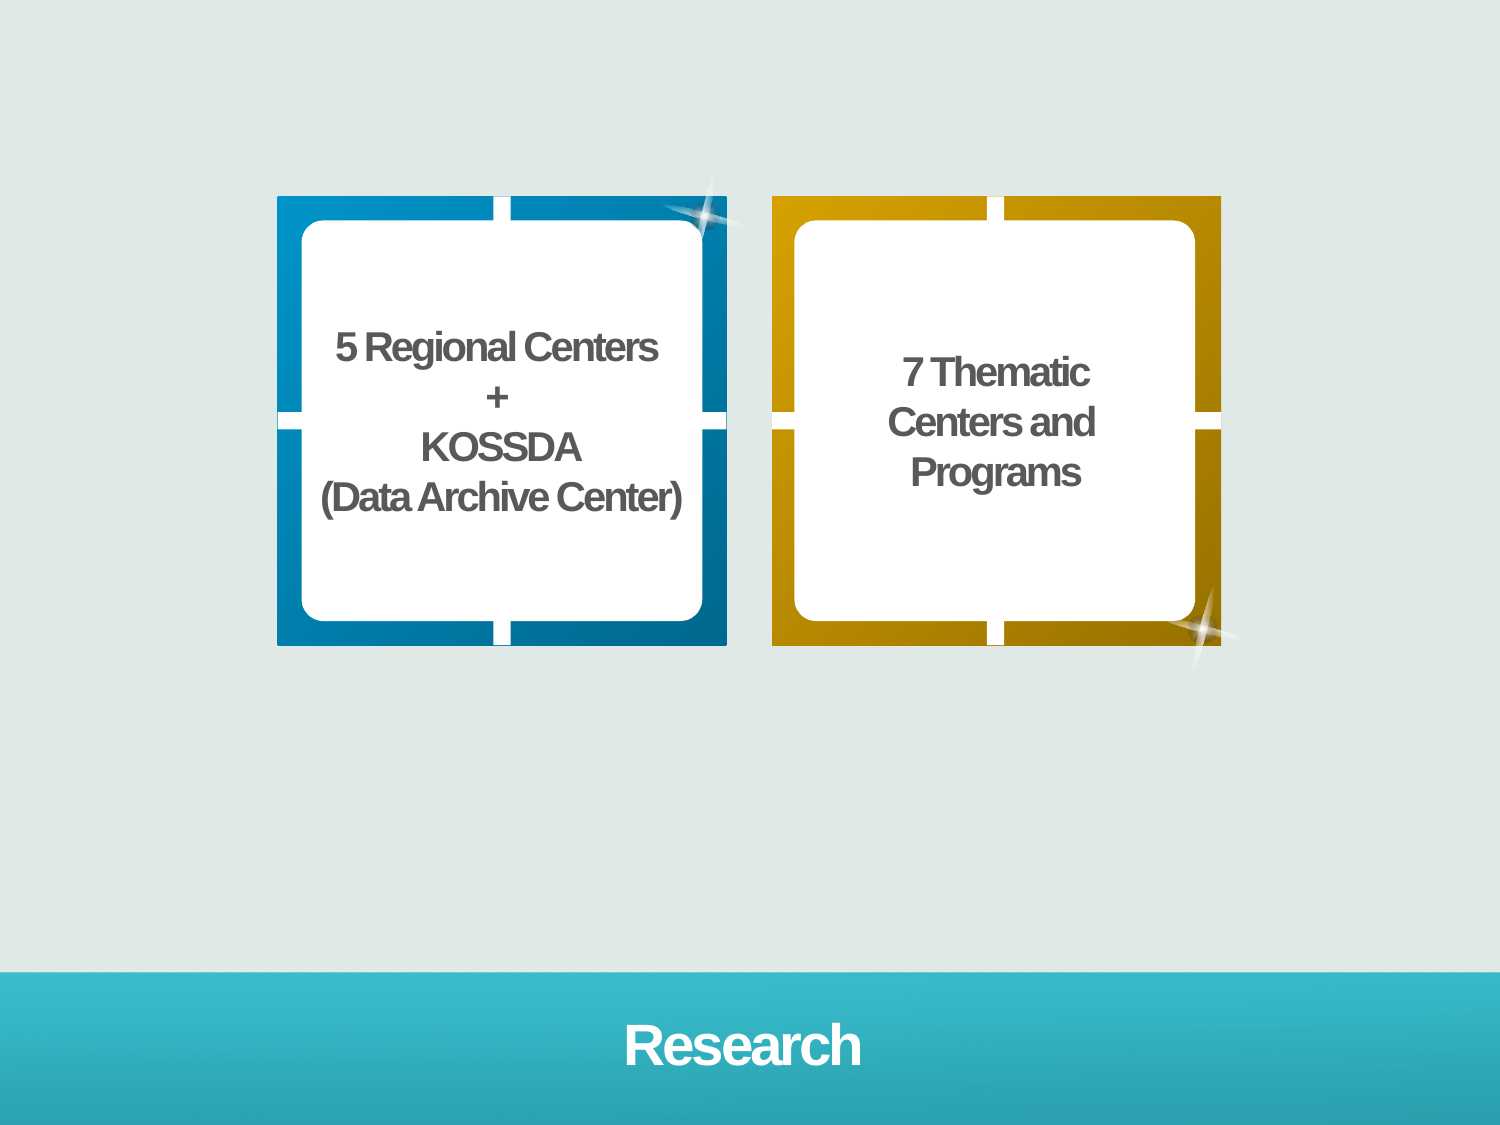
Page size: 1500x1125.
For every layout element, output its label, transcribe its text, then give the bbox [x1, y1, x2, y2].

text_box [1157, 583, 1249, 673]
text_box Research [608, 999, 880, 1085]
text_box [658, 170, 750, 260]
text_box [277, 196, 1222, 646]
picture [0, 0, 1500, 1125]
